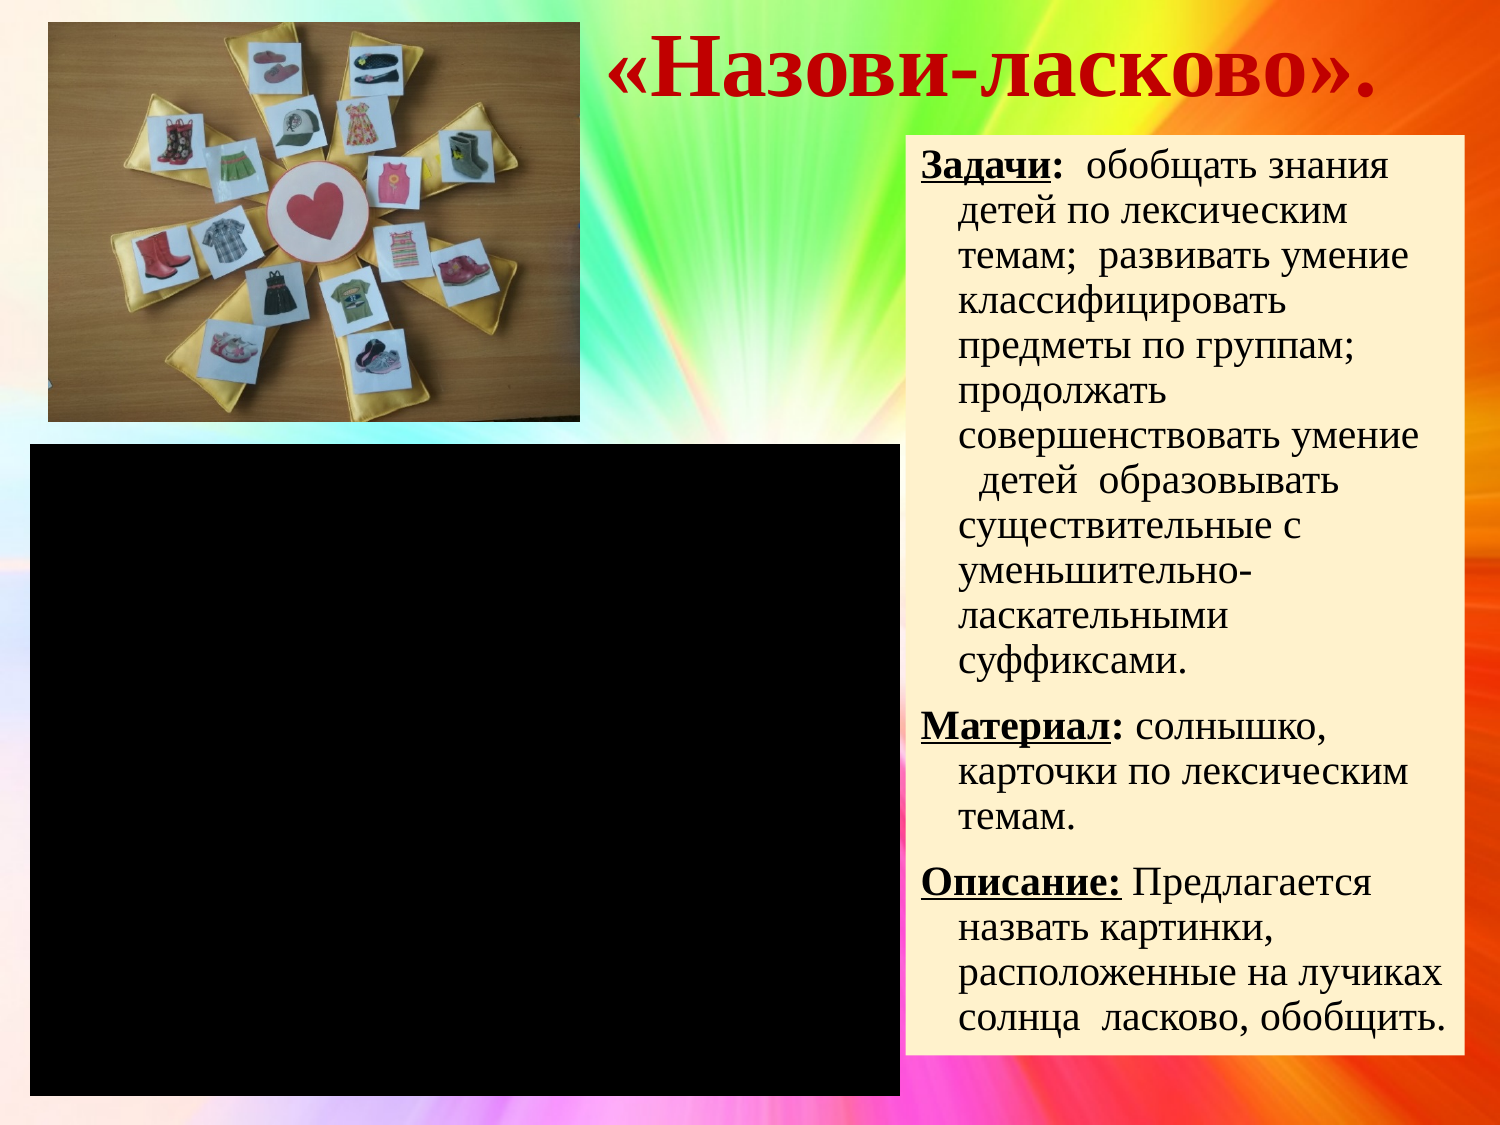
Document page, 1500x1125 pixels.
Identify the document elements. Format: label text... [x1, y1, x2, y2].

picture [0, 0, 1500, 1125]
list Задачи: обобщать знания детей по лексическим темам; развивать умение классифицировать предметы по группам; продолжать совершенствовать умение детей образовывать существительные с уменьшительно-ласкательными суффиксами. Материал: солнышко, карточки по лексическим темам. Описание: Предлагается назвать картинки, расположенные на лучиках солнца ласково, обобщить. [905, 134, 1466, 1056]
title «Назови-ласково». [102, 21, 1398, 221]
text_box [29, 443, 901, 1097]
